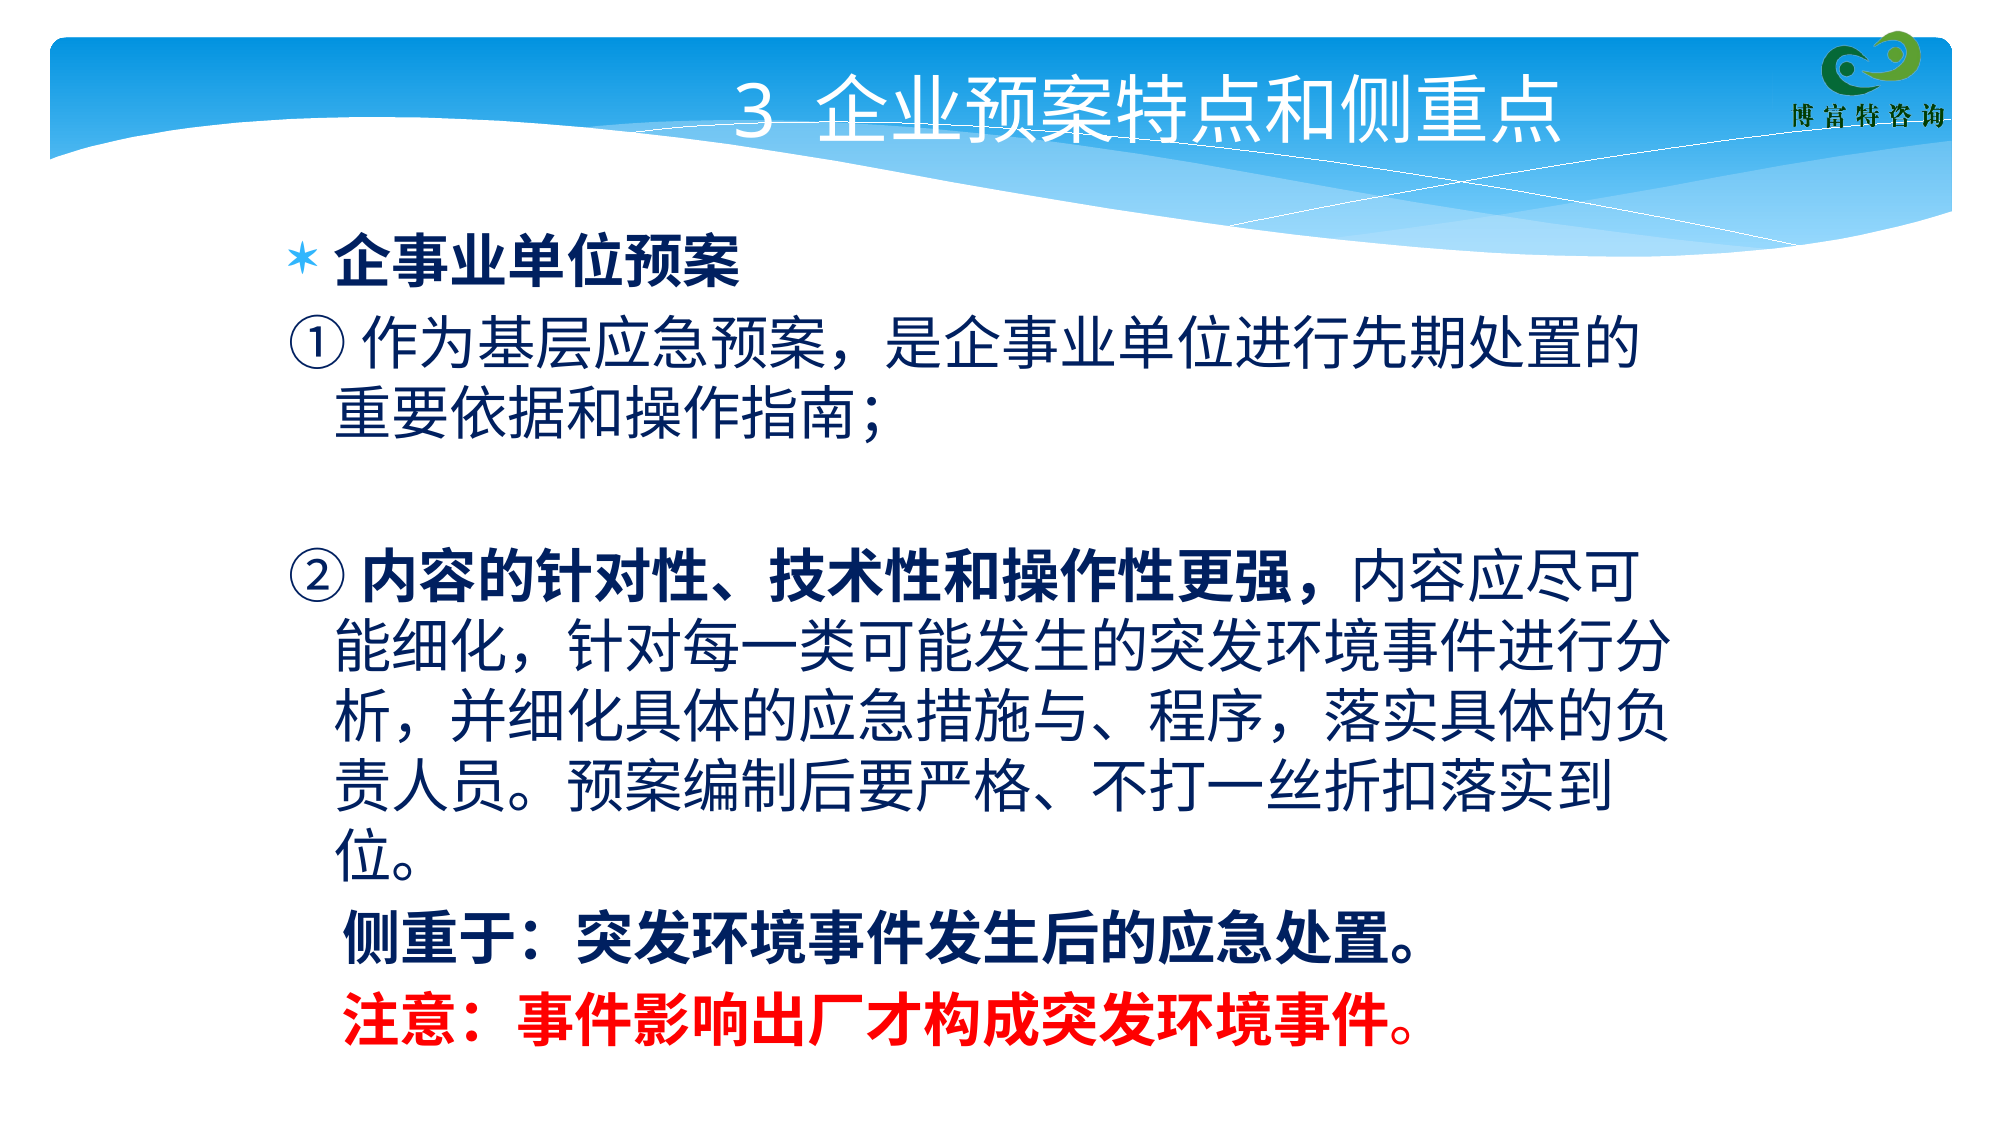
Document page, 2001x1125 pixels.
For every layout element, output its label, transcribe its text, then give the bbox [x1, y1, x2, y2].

text_box [283, 59, 1437, 213]
picture [1888, 48, 1903, 62]
list 企事业单位预案 ①作为基层应急预案，是企事业单位进行先期处置的重要依据和操作指南； ②内容的针对性、技术性和操作性更强，内容应尽可能细化，针对每一类可能发生的突发环境事件进行分析，并细化具体的应急措施与、程序，落实具体的负责人员。预案编制后要严格、不打一丝折扣落实到位。 侧重于：突发环境事件发生后的应急处置。 注意：事件影响出厂才构成突发环境事件。 [273, 216, 1710, 1075]
picture [1772, 30, 1969, 131]
text_box 3 企业预案特点和侧重点 [645, 54, 1579, 160]
